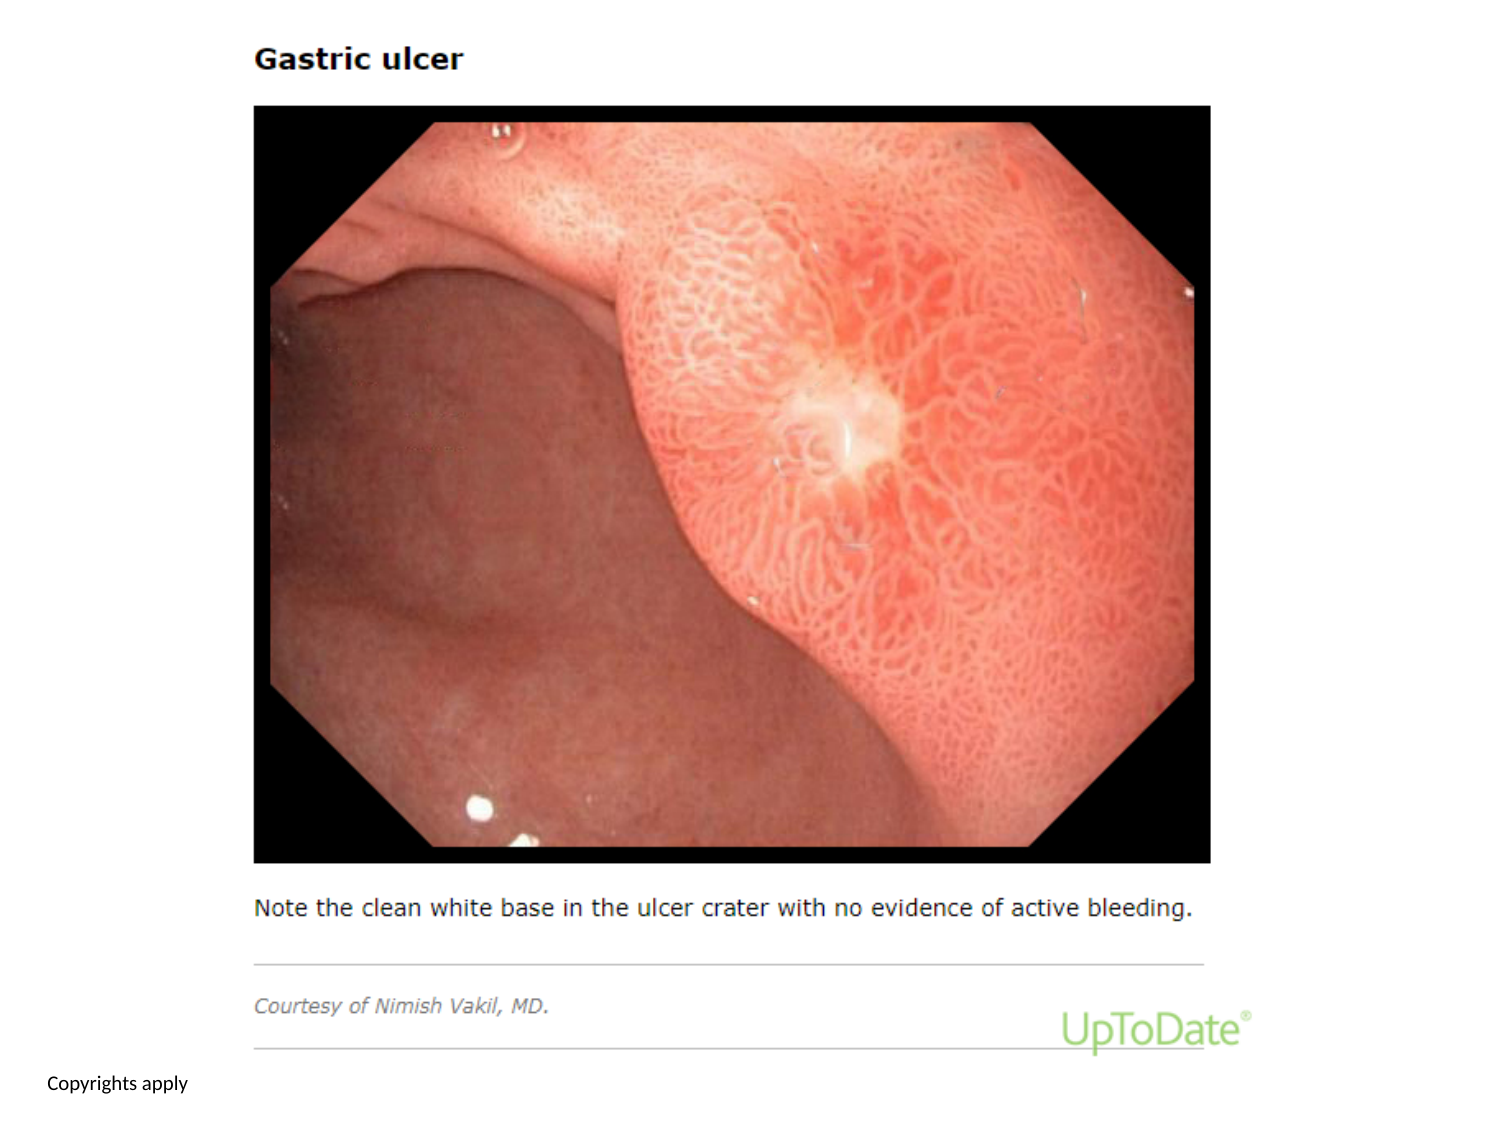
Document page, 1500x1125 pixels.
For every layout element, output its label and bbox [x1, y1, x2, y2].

picture [241, 0, 1257, 1063]
